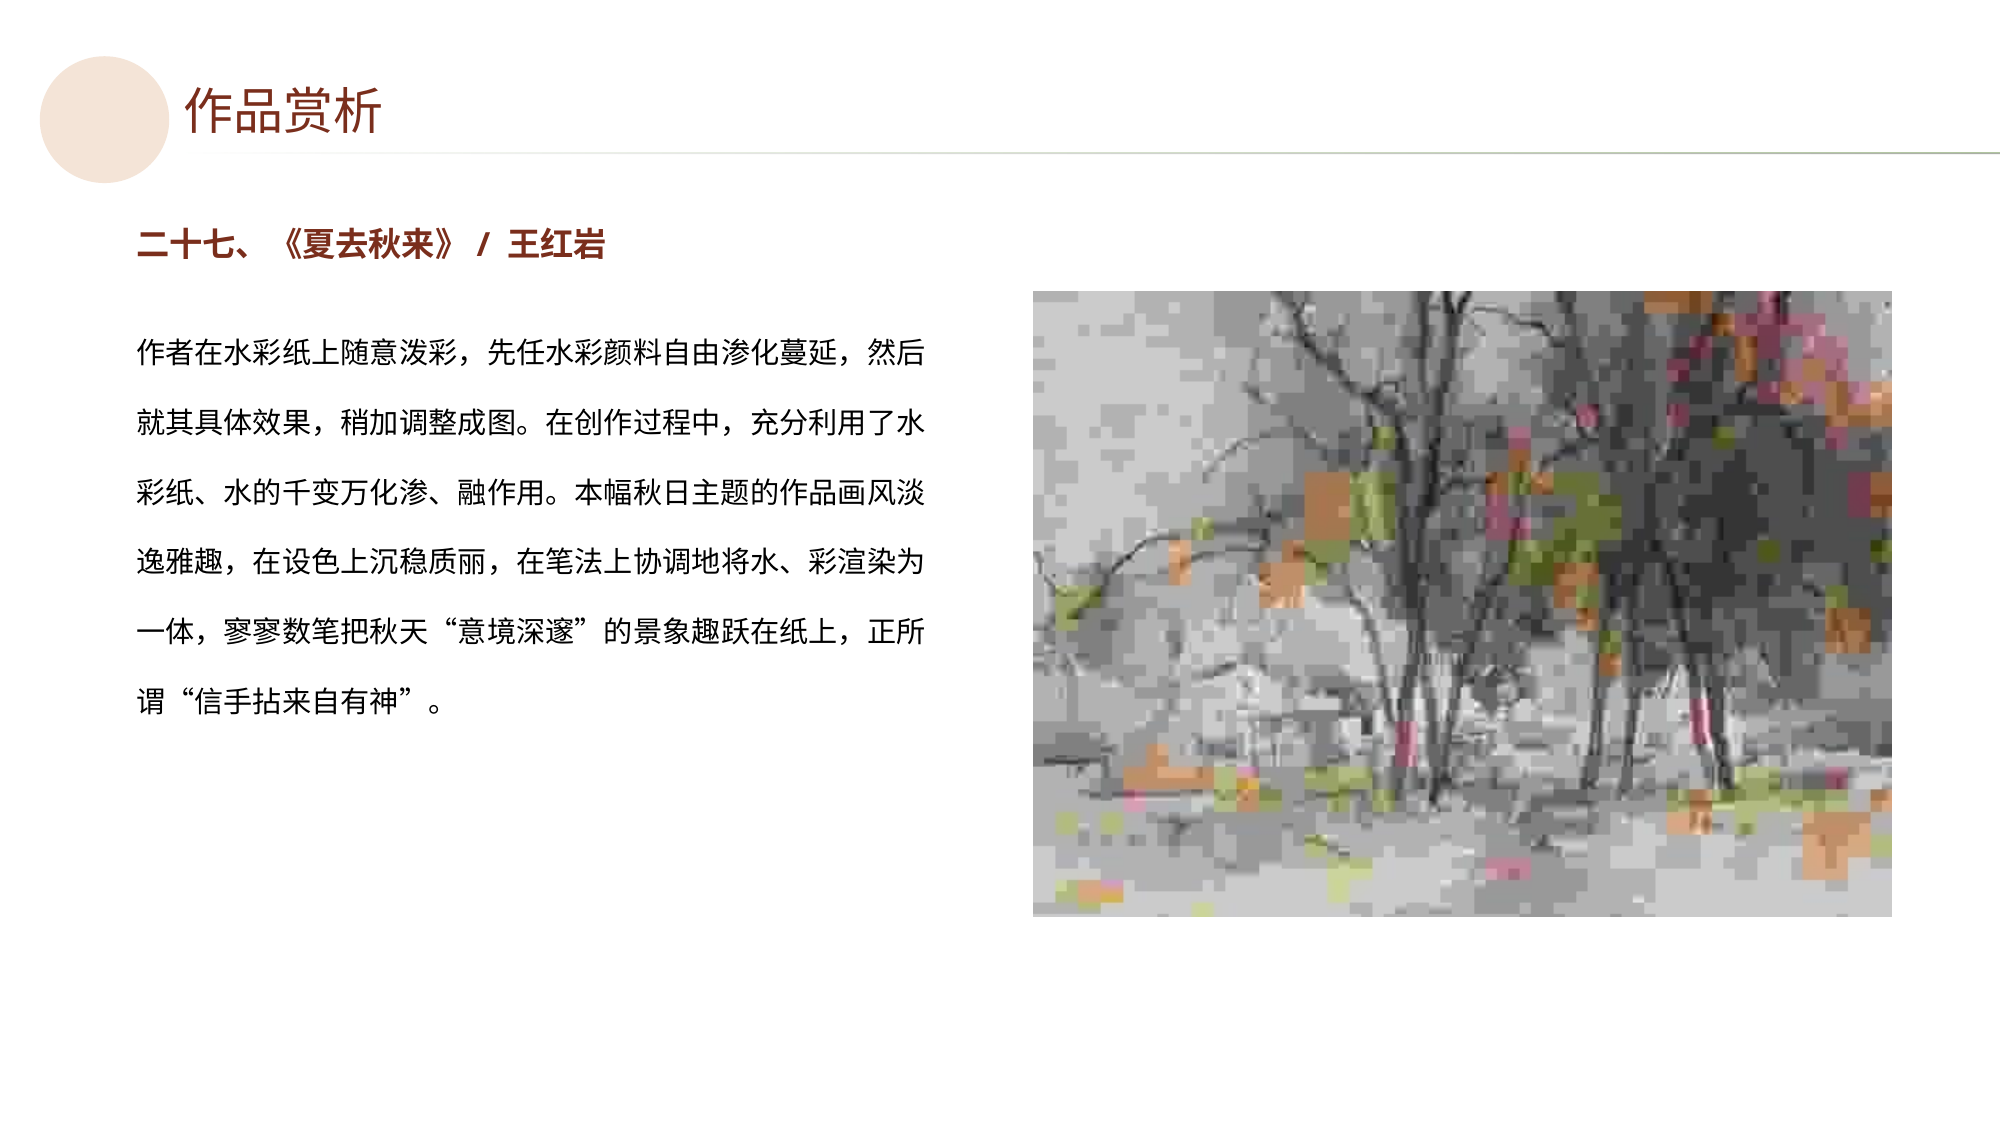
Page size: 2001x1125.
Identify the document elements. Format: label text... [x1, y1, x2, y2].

text_box 作品赏析 [169, 71, 1130, 147]
text_box [38, 55, 171, 185]
picture [1033, 291, 1892, 917]
text_box 作者在水彩纸上随意泼彩，先任水彩颜料自由渗化蔓延，然后就其具体效果，稍加调整成图。在创作过程中，充分利用了水彩纸、水的千变万化渗、融作用。本幅秋日主题的作品画风淡逸雅趣，在设色上沉稳质丽，在笔法上协调地将水、彩渲染为一体，寥寥数笔把秋天“意境深邃”的景象趣跃在纸上，正所谓“信手拈来自有神”。 [121, 291, 952, 726]
picture [169, 151, 2000, 194]
text_box 二十七、《夏去秋来》/ 王红岩 [121, 216, 921, 272]
